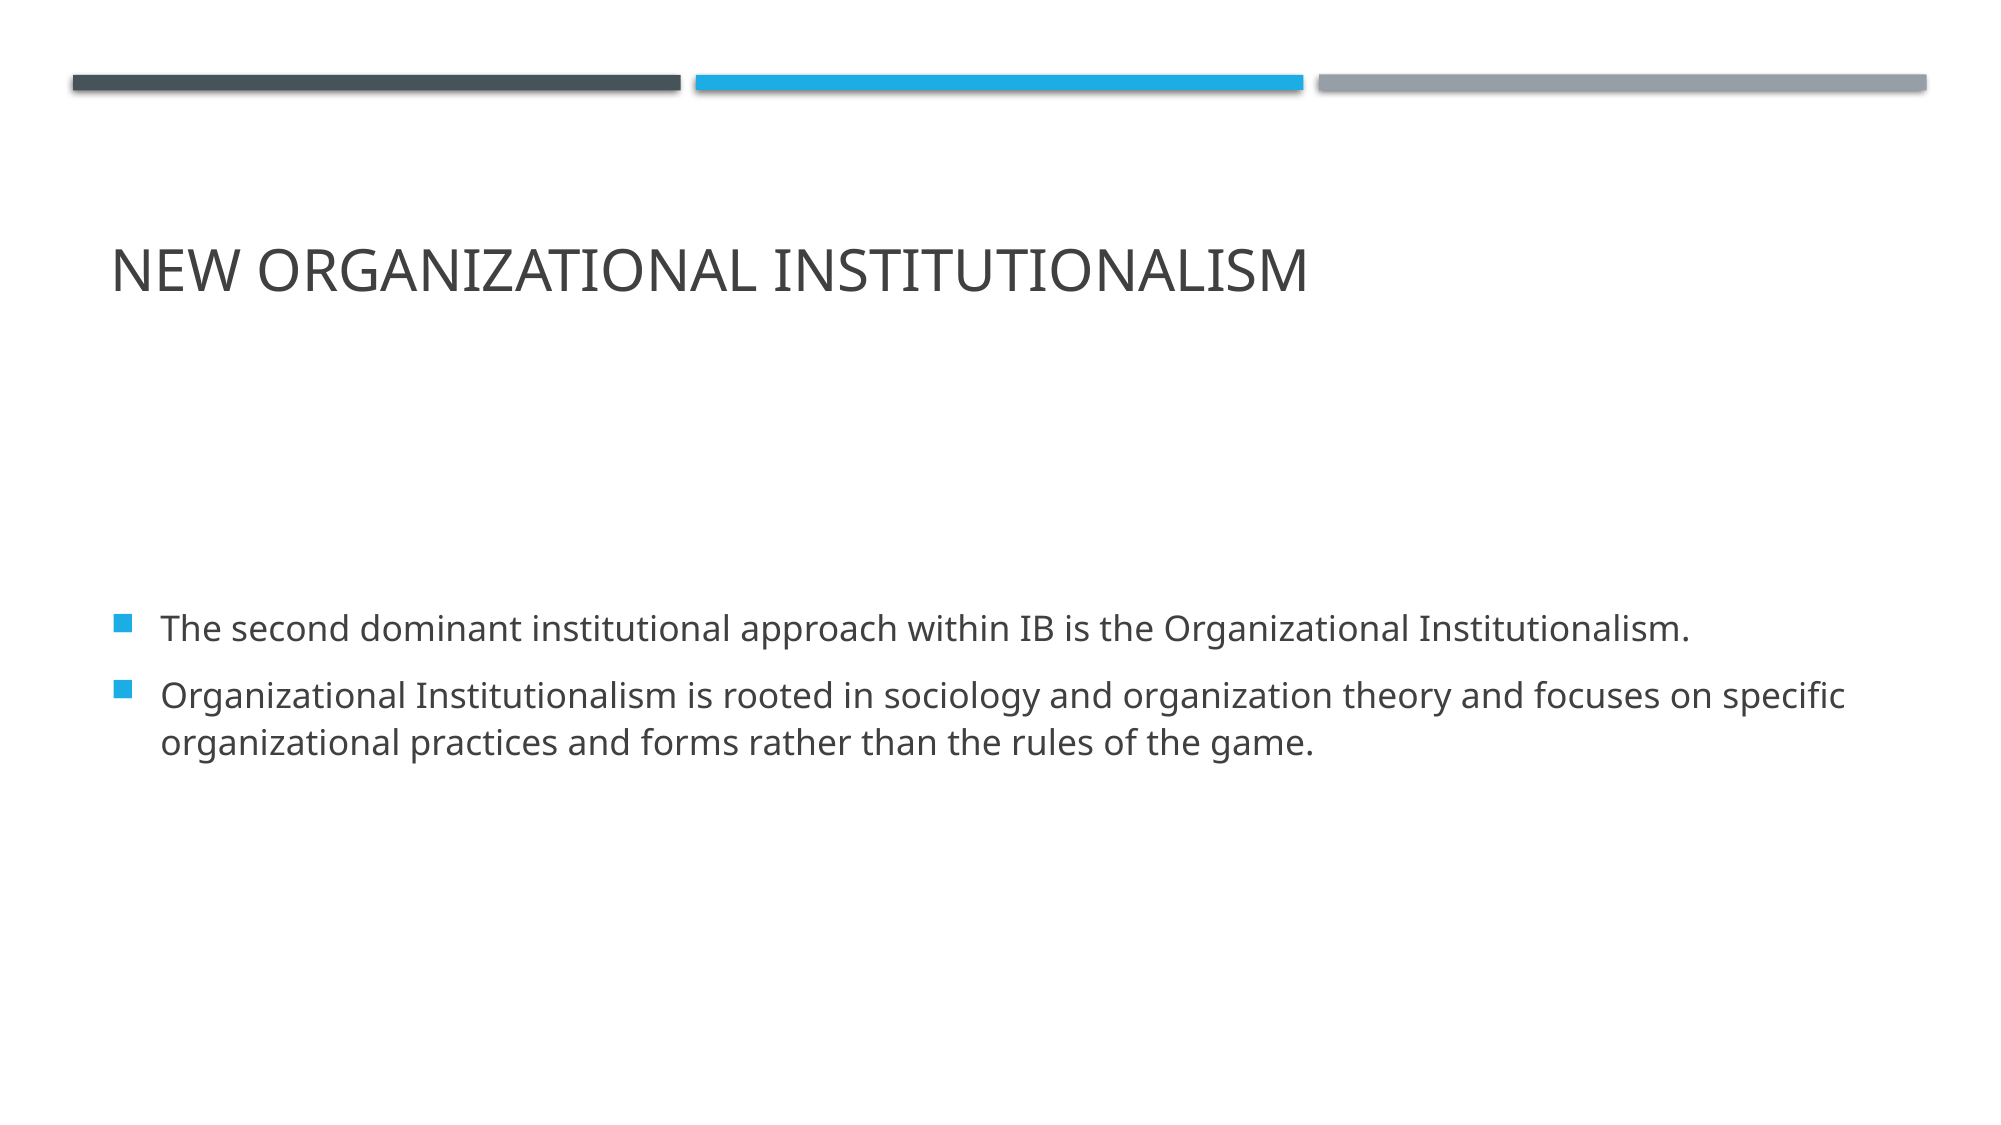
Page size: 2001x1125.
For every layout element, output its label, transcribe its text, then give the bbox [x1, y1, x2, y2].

title New Organizational Institutionalism [95, 115, 1905, 311]
list The second dominant institutional approach within IB is the Organizational Institutionalism. Organizational Institutionalism is rooted in sociology and organization theory and focuses on specific organizational practices and forms rather than the rules of the game. [95, 383, 1905, 981]
